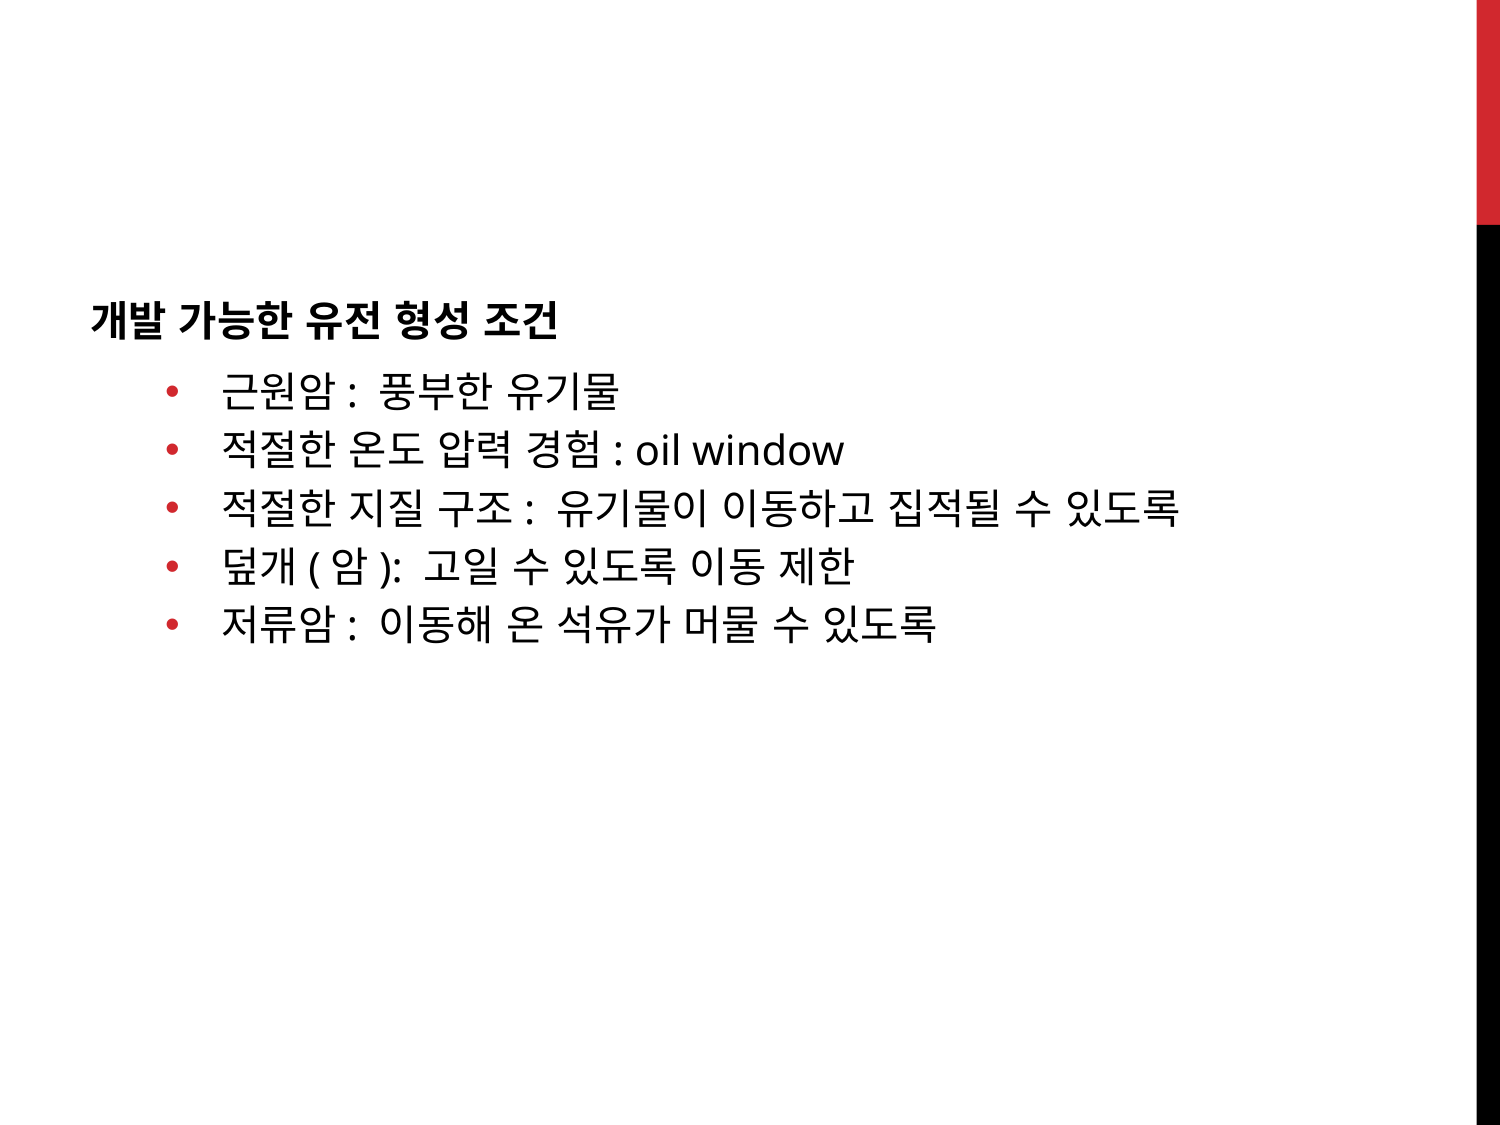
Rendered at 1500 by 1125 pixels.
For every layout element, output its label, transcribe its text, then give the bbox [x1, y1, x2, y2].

list 개발 가능한 유전 형성 조건 근원암: 풍부한 유기물 적절한 온도 압력 경험: oil window 적절한 지질 구조: 유기물이 이동하고 집적될 수 있도록 덮개(암): 고일 수 있도록 이동 제한 저류암: 이동해 온 석유가 머물 수 있도록 [75, 287, 1325, 1005]
